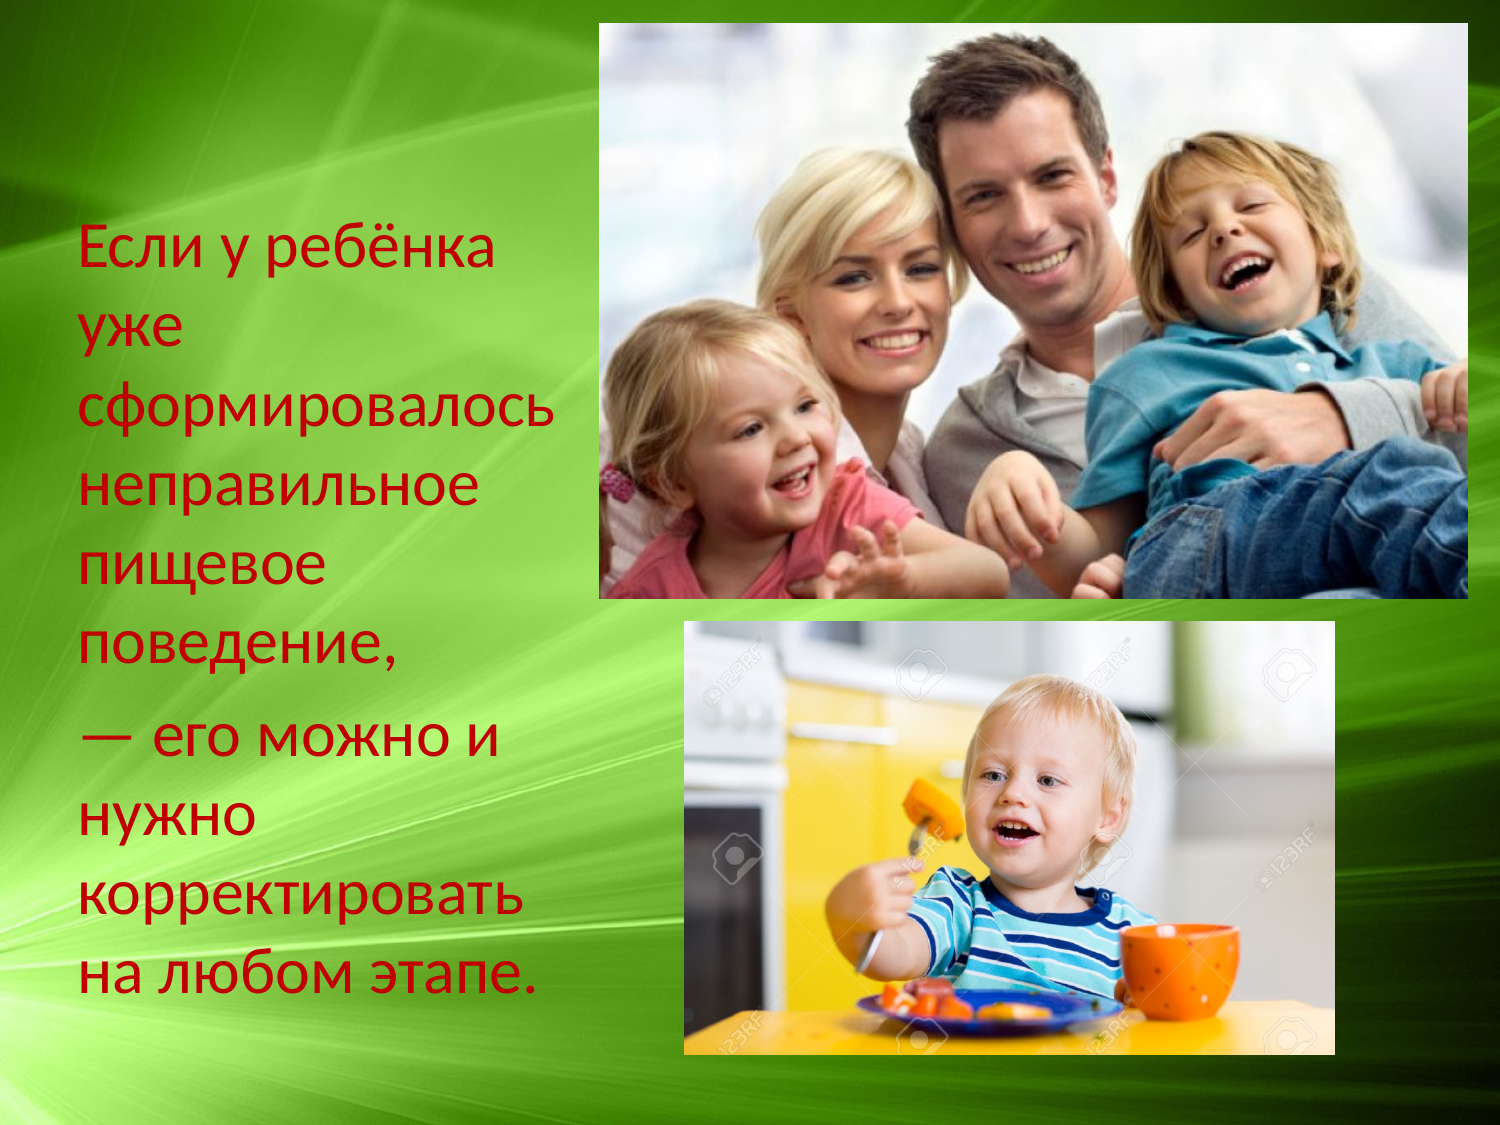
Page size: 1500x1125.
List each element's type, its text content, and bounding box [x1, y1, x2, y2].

picture [0, 0, 1500, 1125]
list Если у ребёнка уже сформировалось неправильное пищевое поведение, — его можно и нужно корректировать на любом этапе. [62, 101, 600, 1017]
